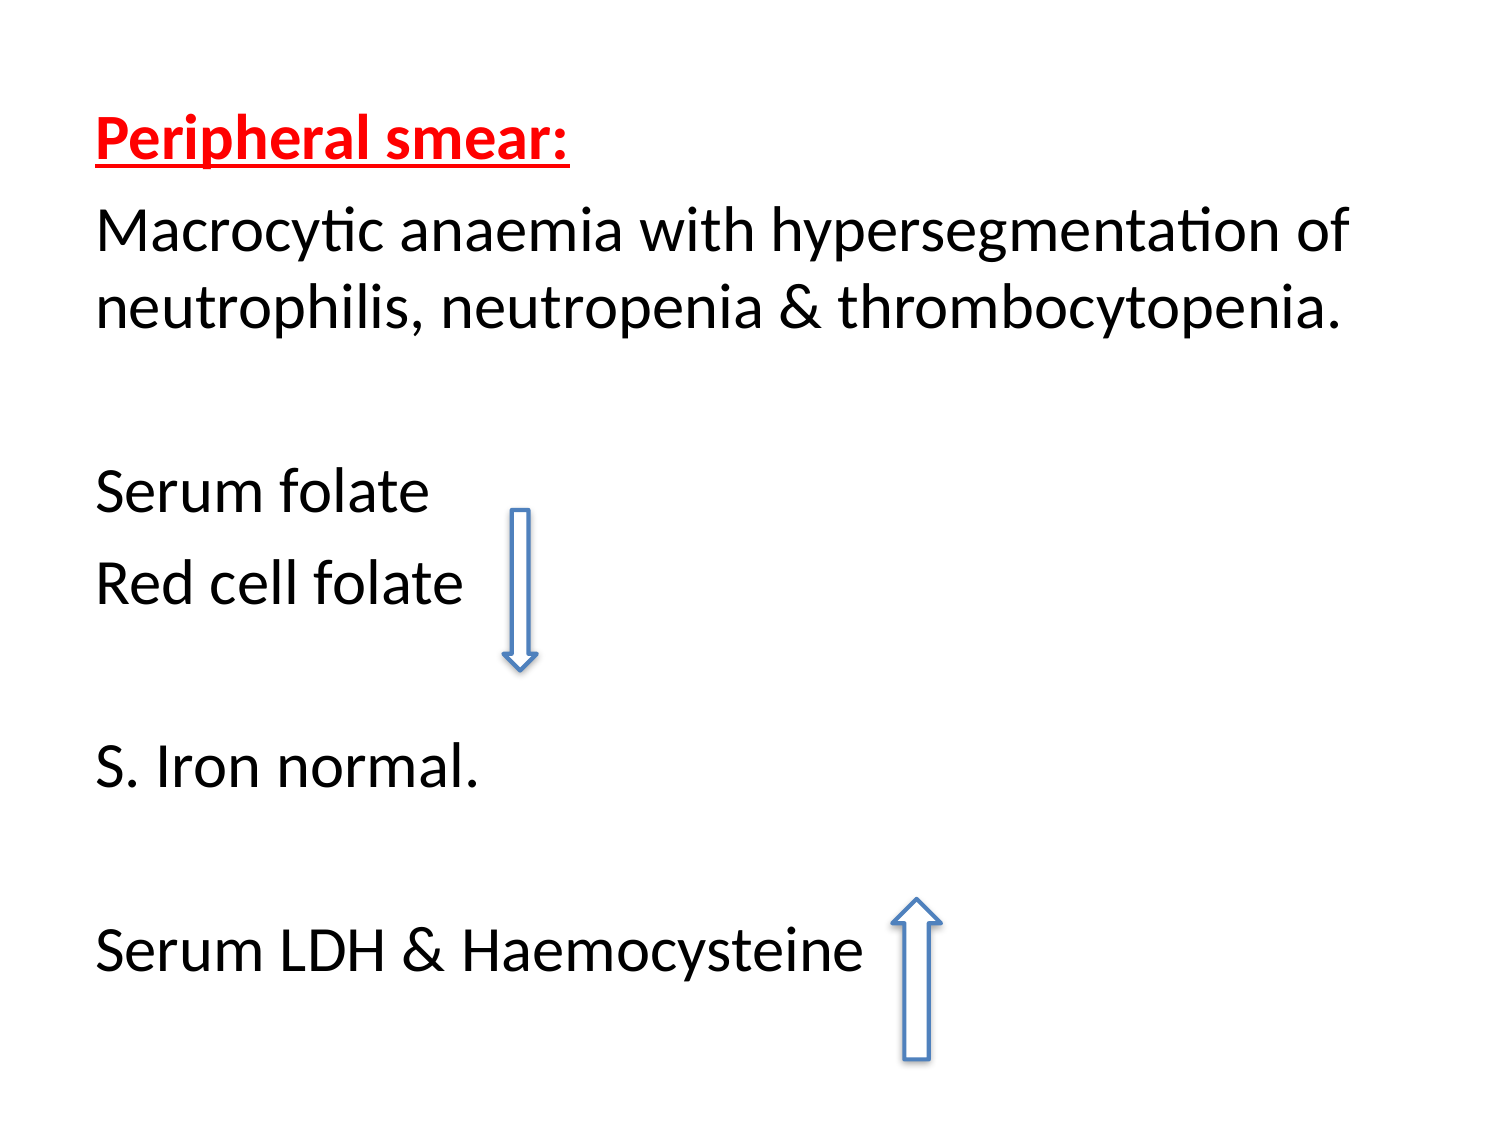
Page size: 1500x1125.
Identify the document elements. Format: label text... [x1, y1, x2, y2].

subtitle Peripheral smear: Macrocytic anaemia with hypersegmentation of neutrophilis, neutropenia & thrombocytopenia. Serum folate Red cell folate S. Iron normal. Serum LDH & Haemocysteine [86, 86, 1377, 1051]
text_box [892, 898, 941, 1060]
text_box [503, 510, 537, 671]
